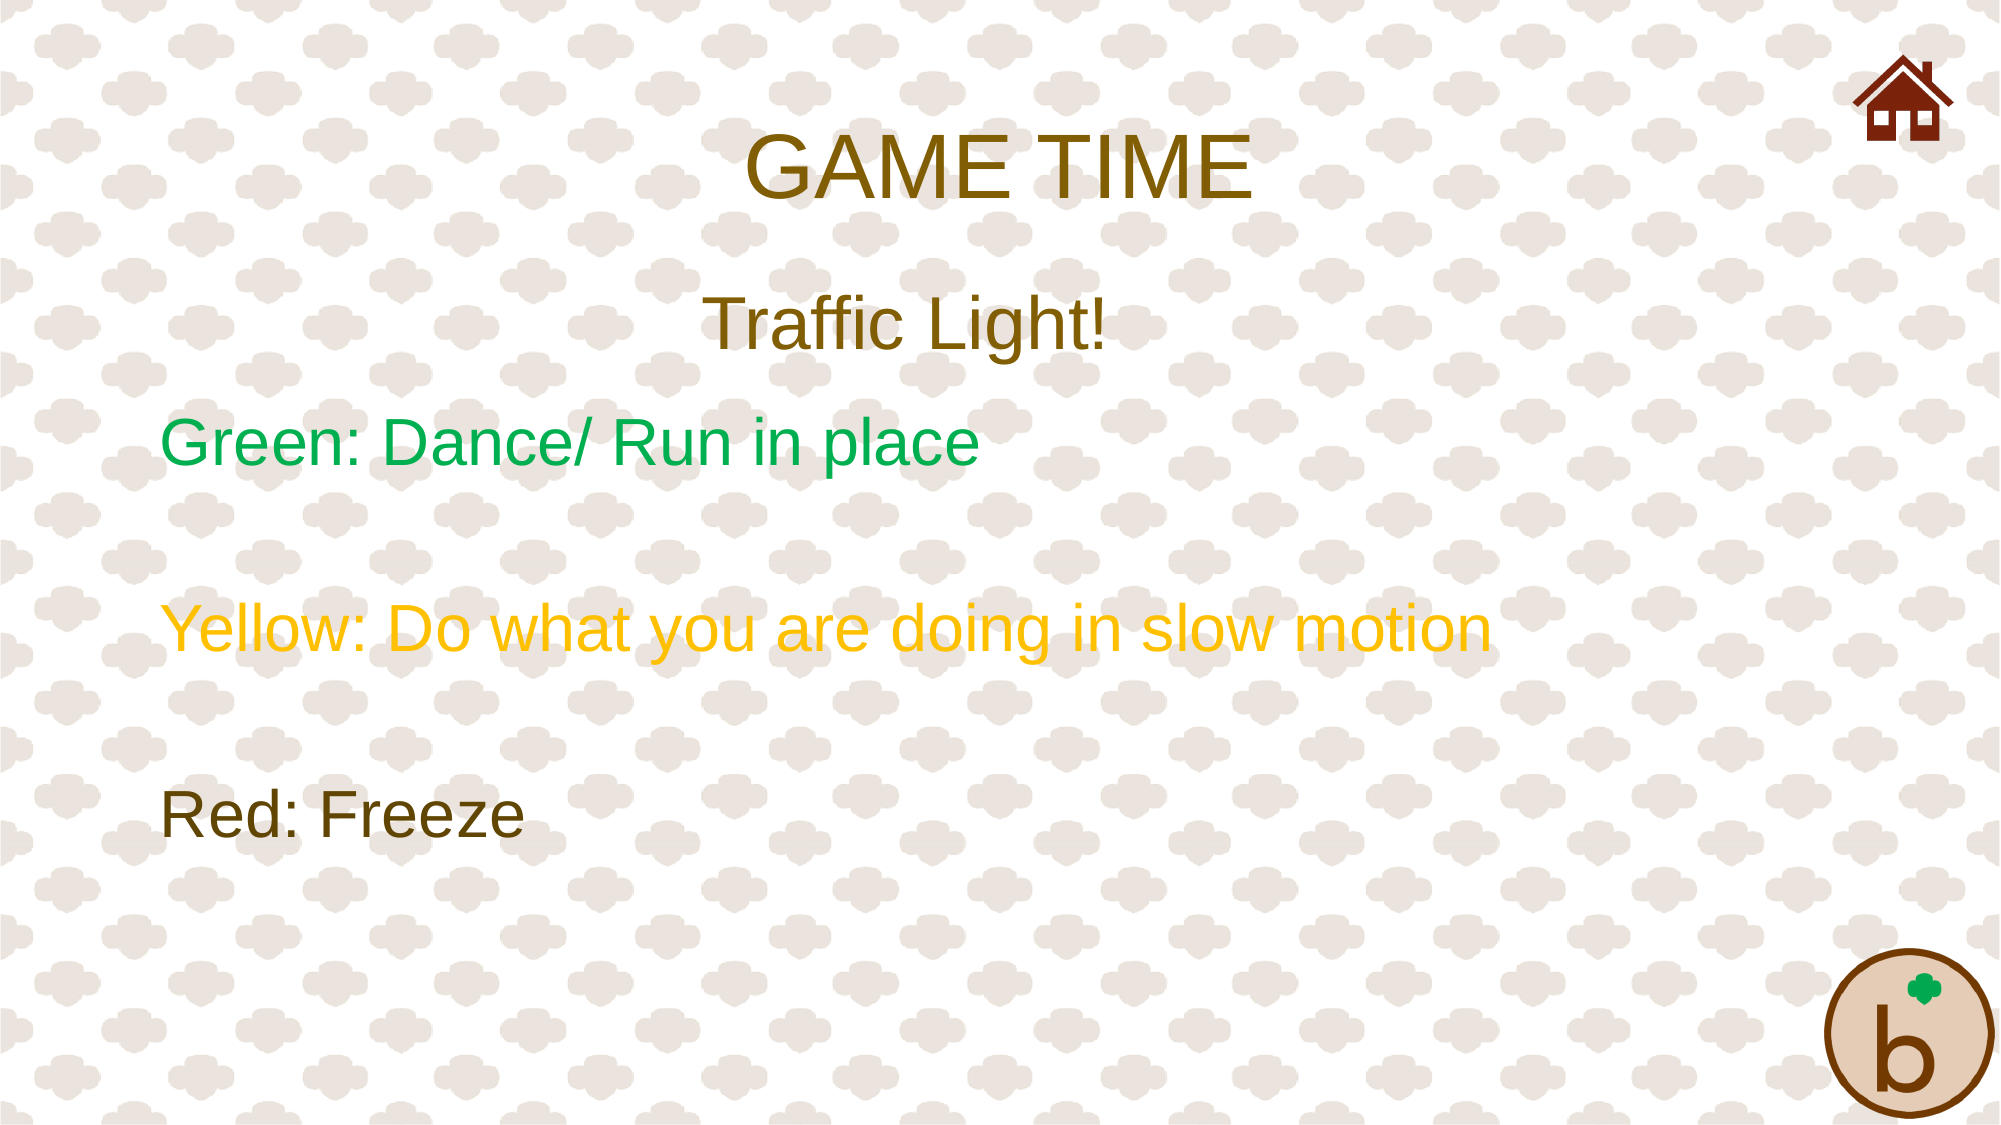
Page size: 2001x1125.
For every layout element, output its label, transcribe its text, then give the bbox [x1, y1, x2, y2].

list Green: Dance/ Run in place Yellow: Do what you are doing in slow motion Red: Freeze [137, 299, 1863, 1014]
picture [0, 0, 2001, 1125]
text_box Traffic Light! [69, 277, 1734, 930]
title GAME TIME [137, 59, 1863, 278]
